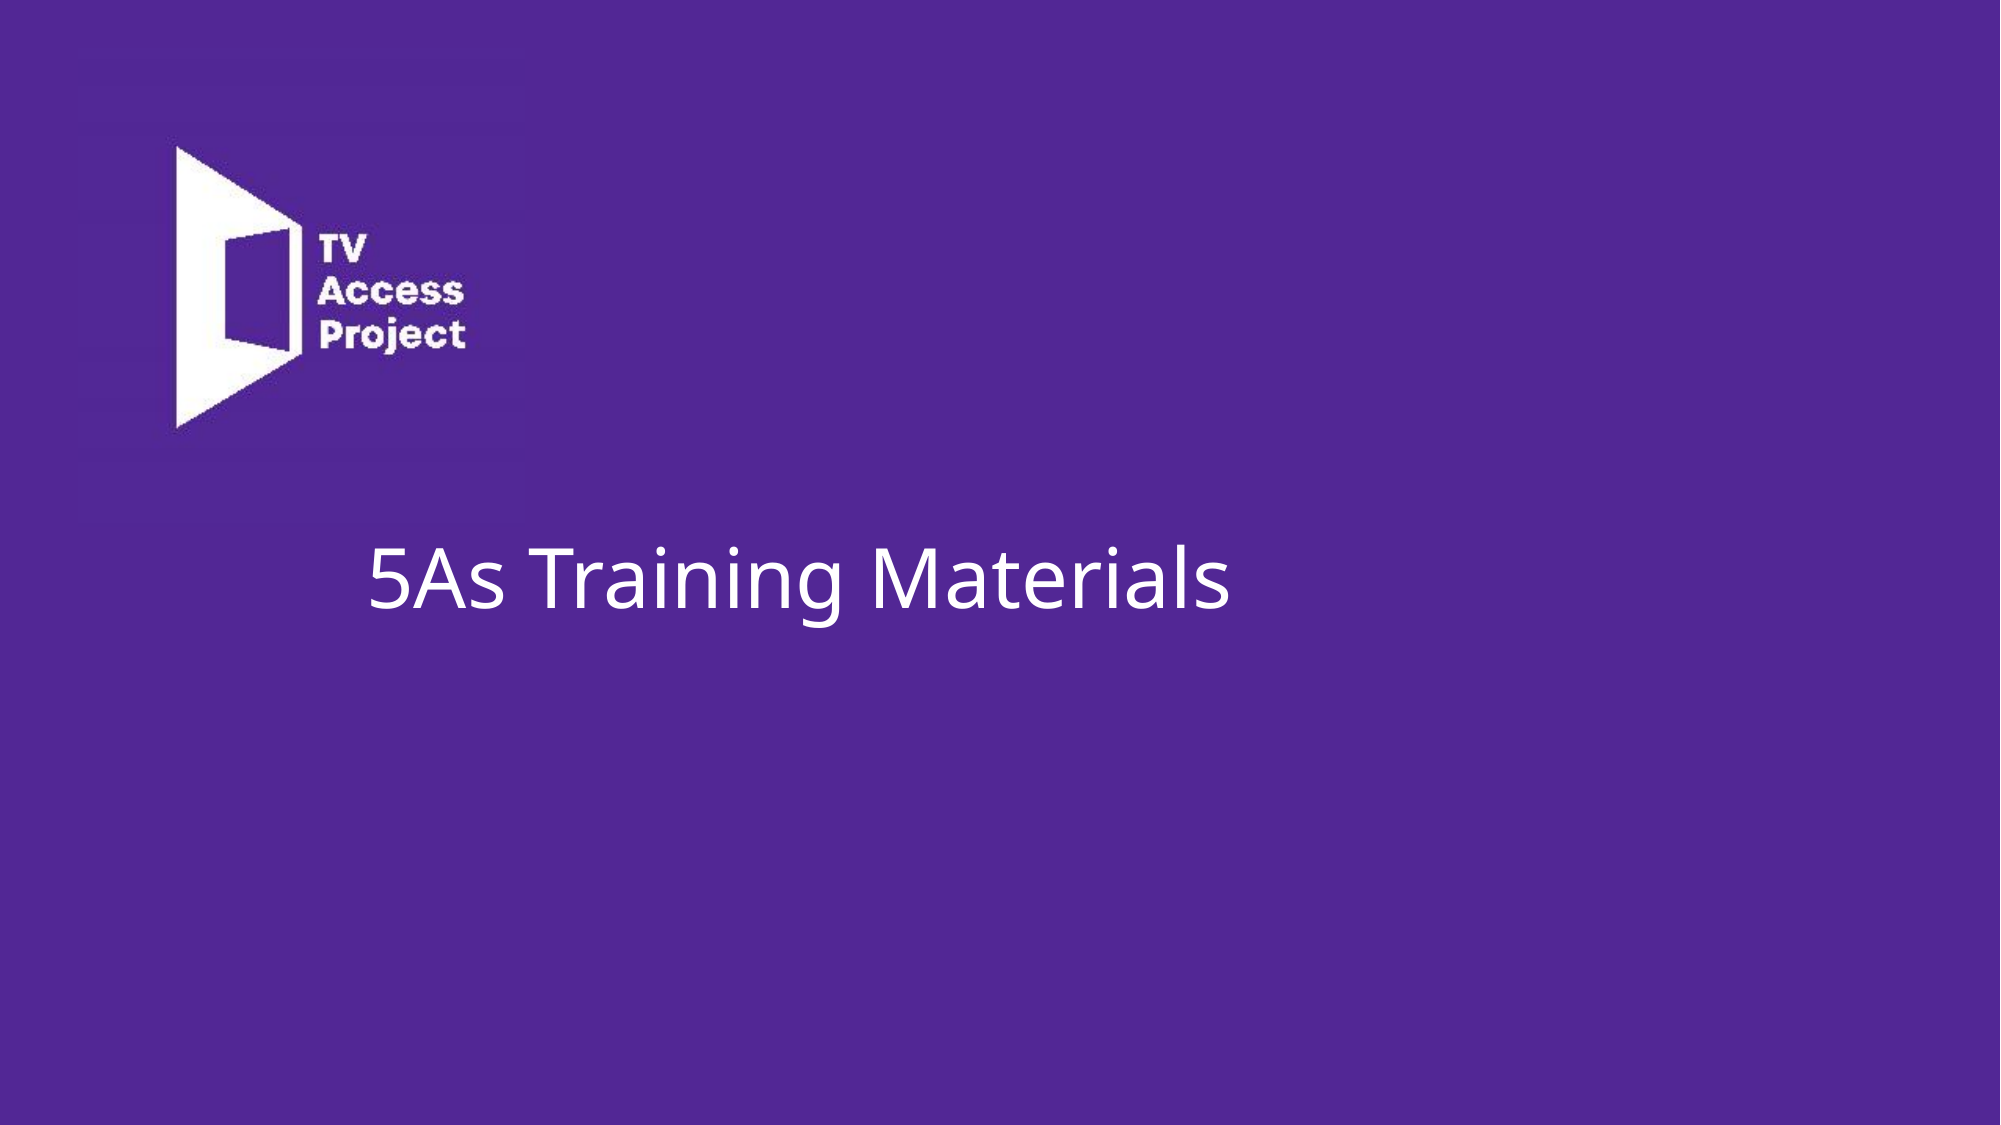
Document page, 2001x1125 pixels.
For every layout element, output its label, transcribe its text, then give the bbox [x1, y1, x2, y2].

picture [78, 48, 525, 527]
text_box 5As Training Materials [351, 518, 1741, 633]
